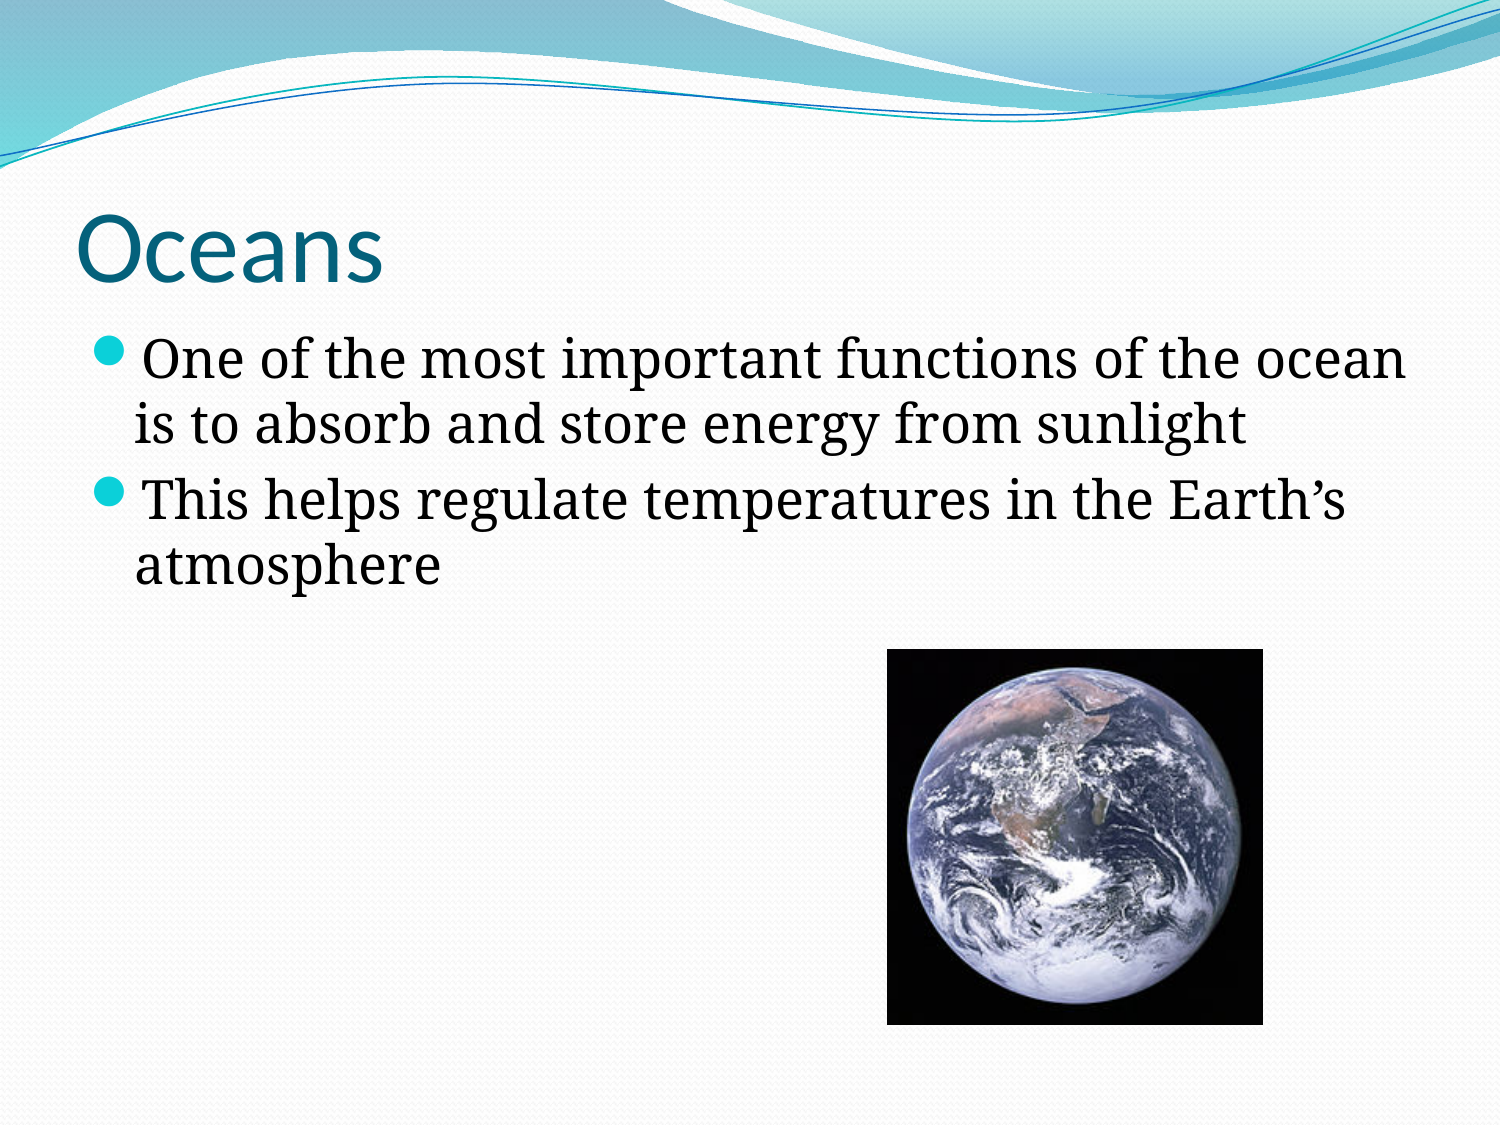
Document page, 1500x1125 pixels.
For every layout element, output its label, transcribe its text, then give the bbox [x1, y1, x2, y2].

title Oceans [75, 115, 1425, 303]
list One of the most important functions of the ocean is to absorb and store energy from sunlight This helps regulate temperatures in the Earth’s atmosphere [75, 317, 1425, 1038]
picture [887, 649, 1263, 1026]
